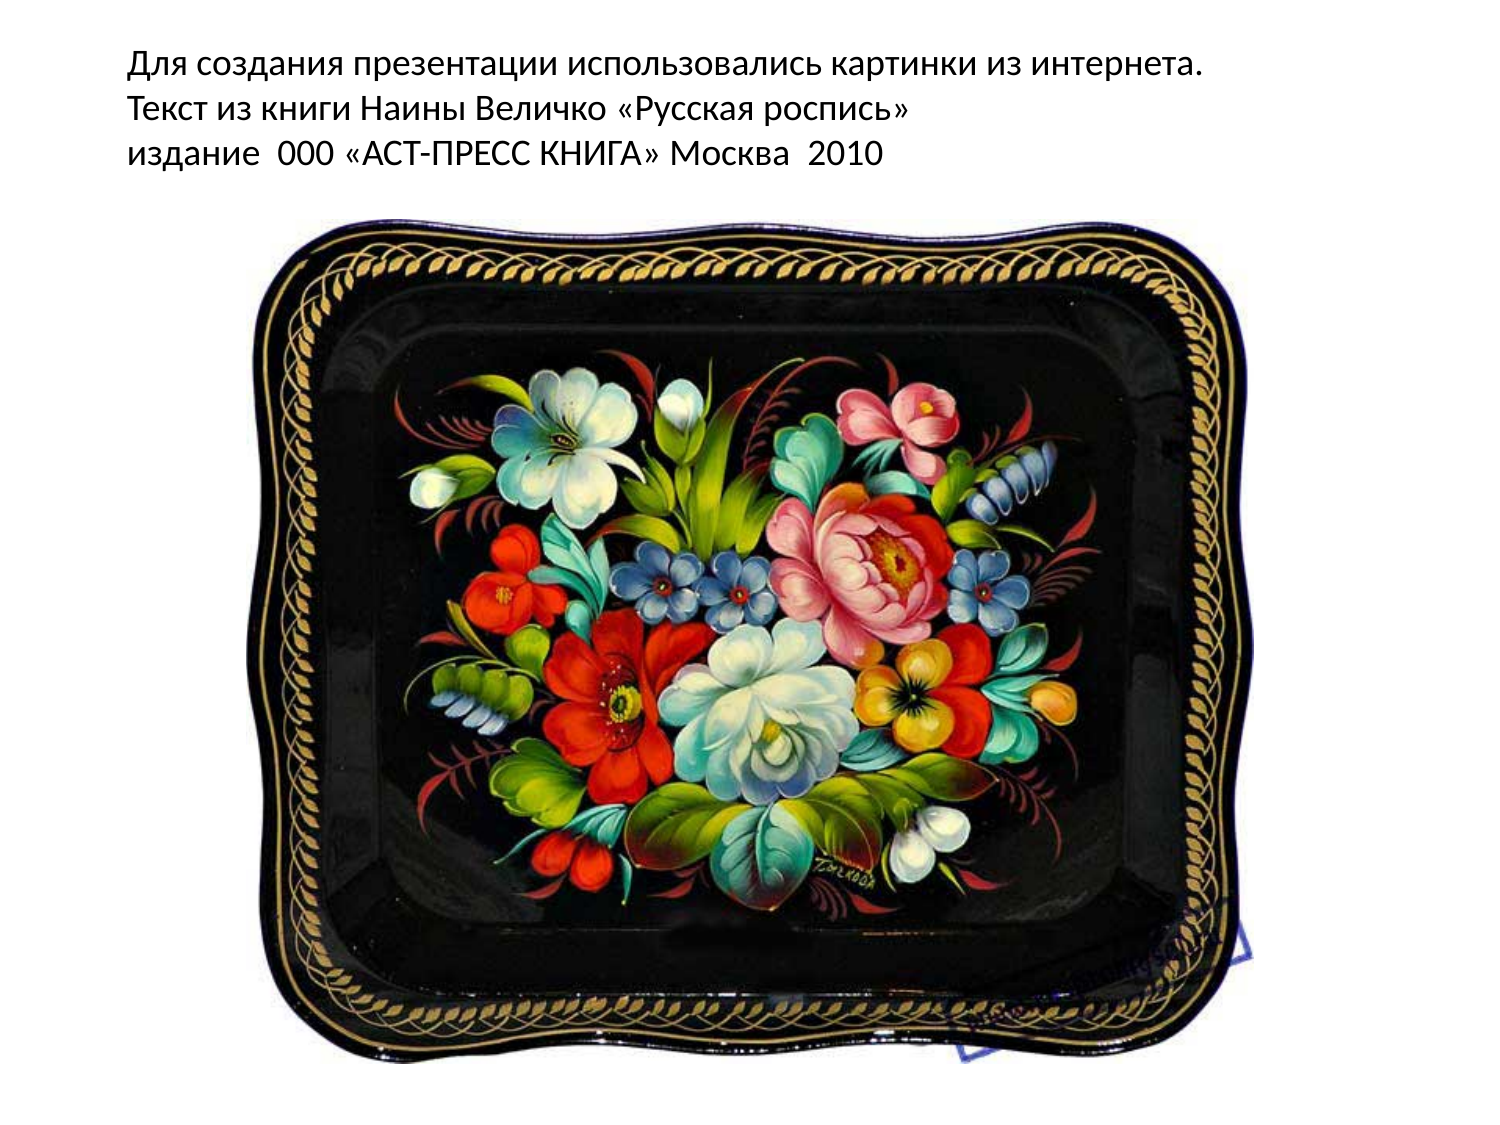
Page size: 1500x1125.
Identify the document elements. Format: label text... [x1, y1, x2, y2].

text_box Для создания презентации использовались картинки из интернета. Текст из книги Наины Величко «Русская роспись» издание 000 «АСТ-ПРЕСС КНИГА» Москва 2010 [112, 30, 1304, 181]
picture [246, 219, 1254, 1064]
